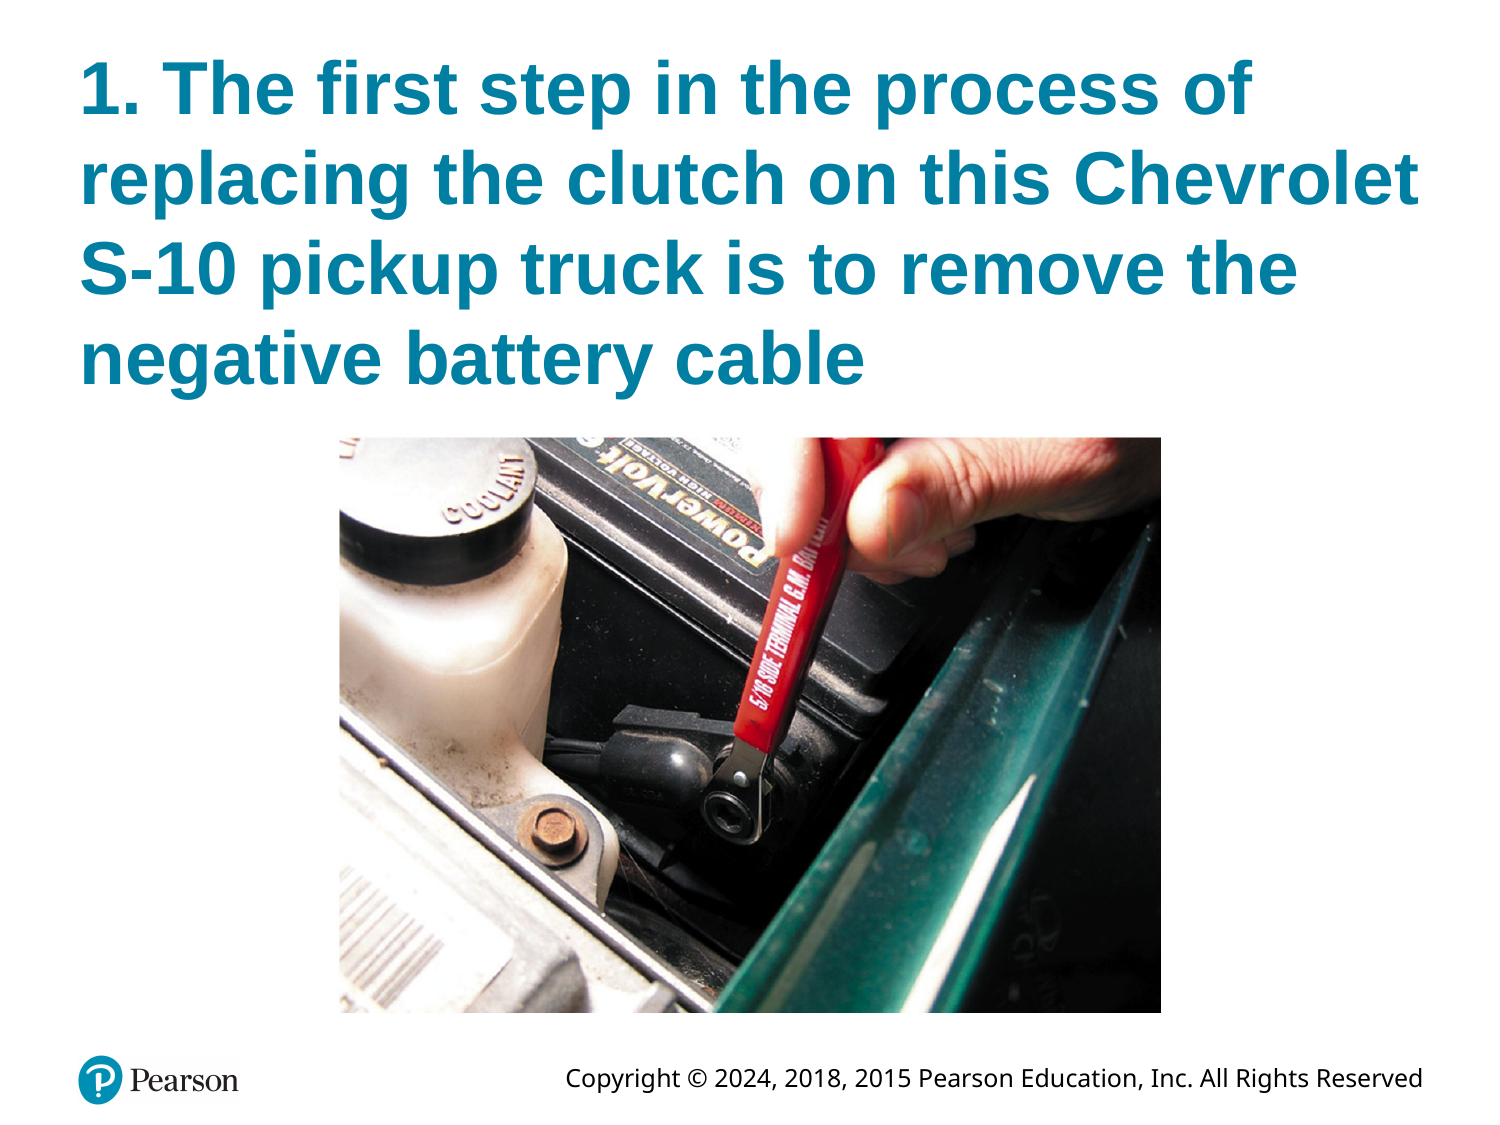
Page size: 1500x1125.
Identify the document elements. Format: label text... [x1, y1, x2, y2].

picture [77, 1054, 240, 1106]
title 1. The first step in the process of replacing the clutch on this Chevrolet S-10 pickup truck is to remove the negative battery cable [79, 36, 1430, 403]
picture [335, 432, 1165, 1017]
